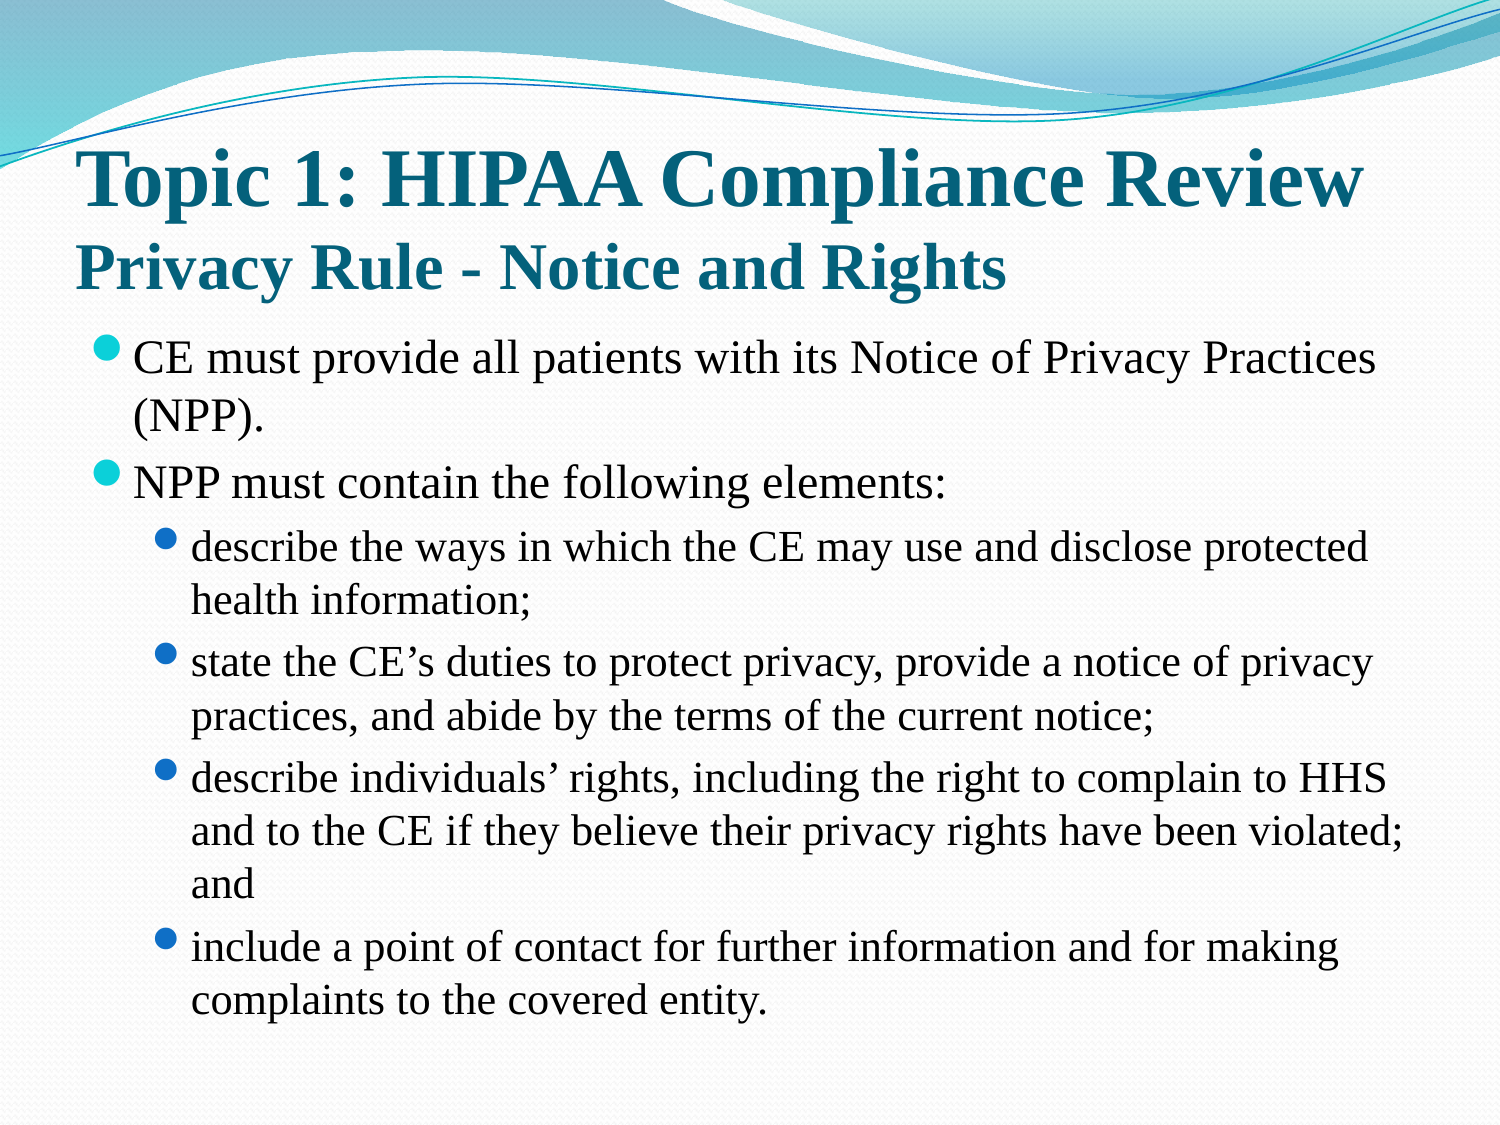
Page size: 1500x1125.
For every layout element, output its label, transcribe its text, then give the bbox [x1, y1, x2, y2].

list CE must provide all patients with its Notice of Privacy Practices (NPP). NPP must contain the following elements: describe the ways in which the CE may use and disclose protected health information; state the CE’s duties to protect privacy, provide a notice of privacy practices, and abide by the terms of the current notice; describe individuals’ rights, including the right to complain to HHS and to the CE if they believe their privacy rights have been violated; and include a point of contact for further information and for making complaints to the covered entity. [75, 317, 1425, 1038]
title Topic 1: HIPAA Compliance Review Privacy Rule - Notice and Rights [75, 115, 1425, 303]
